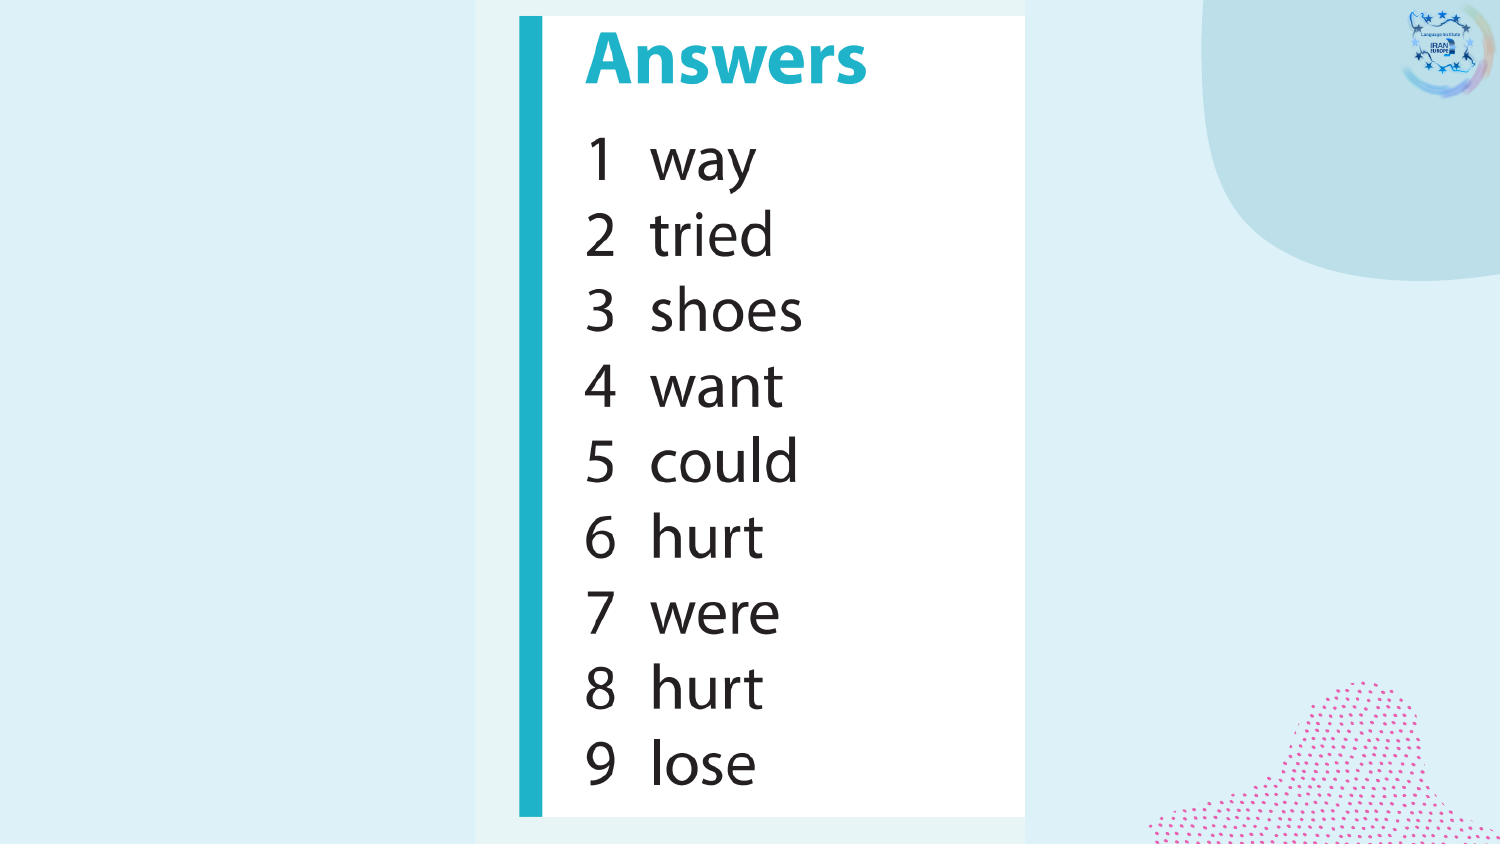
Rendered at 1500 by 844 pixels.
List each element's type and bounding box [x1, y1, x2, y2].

picture [1396, 0, 1500, 101]
picture [475, 0, 1025, 844]
